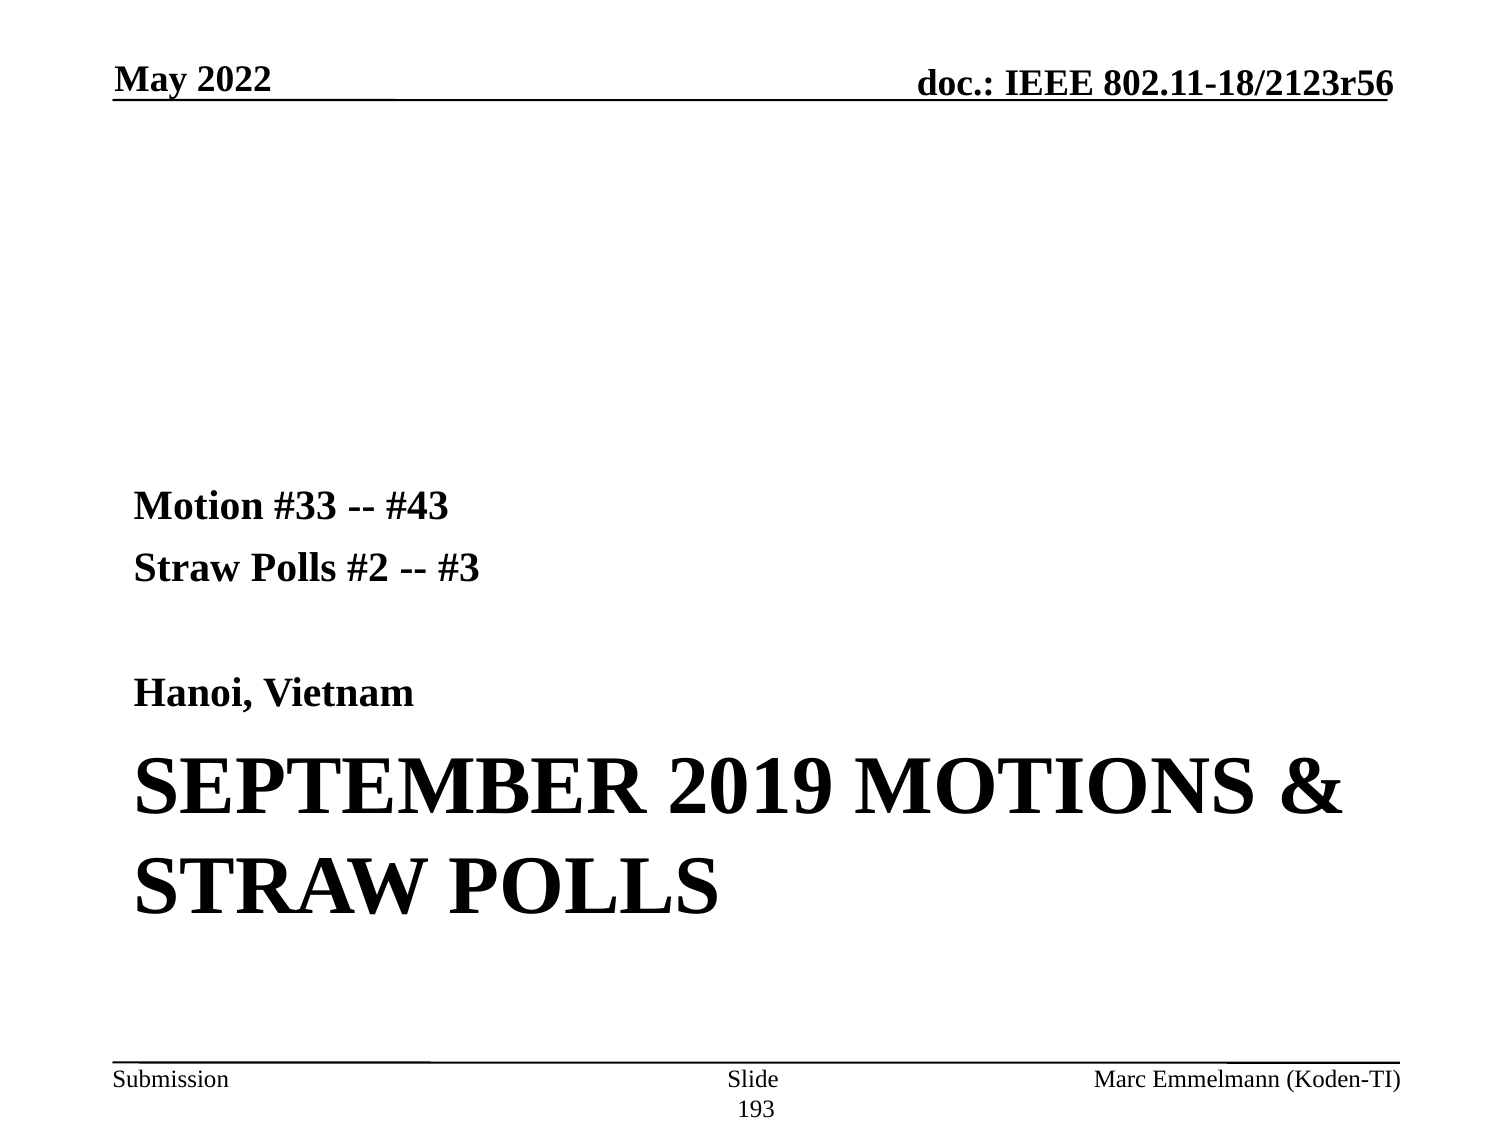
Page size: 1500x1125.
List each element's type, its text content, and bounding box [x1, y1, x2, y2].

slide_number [114, 54, 423, 100]
title September 2019 Motions & Straw Polls [118, 724, 1394, 947]
list Motion #33 -- #43 Straw Polls #2 -- #3 Hanoi, Vietnam [118, 476, 1394, 724]
slide_number Slide 193 [712, 1061, 800, 1123]
footer Marc Emmelmann (Koden-TI) [878, 1061, 1402, 1093]
